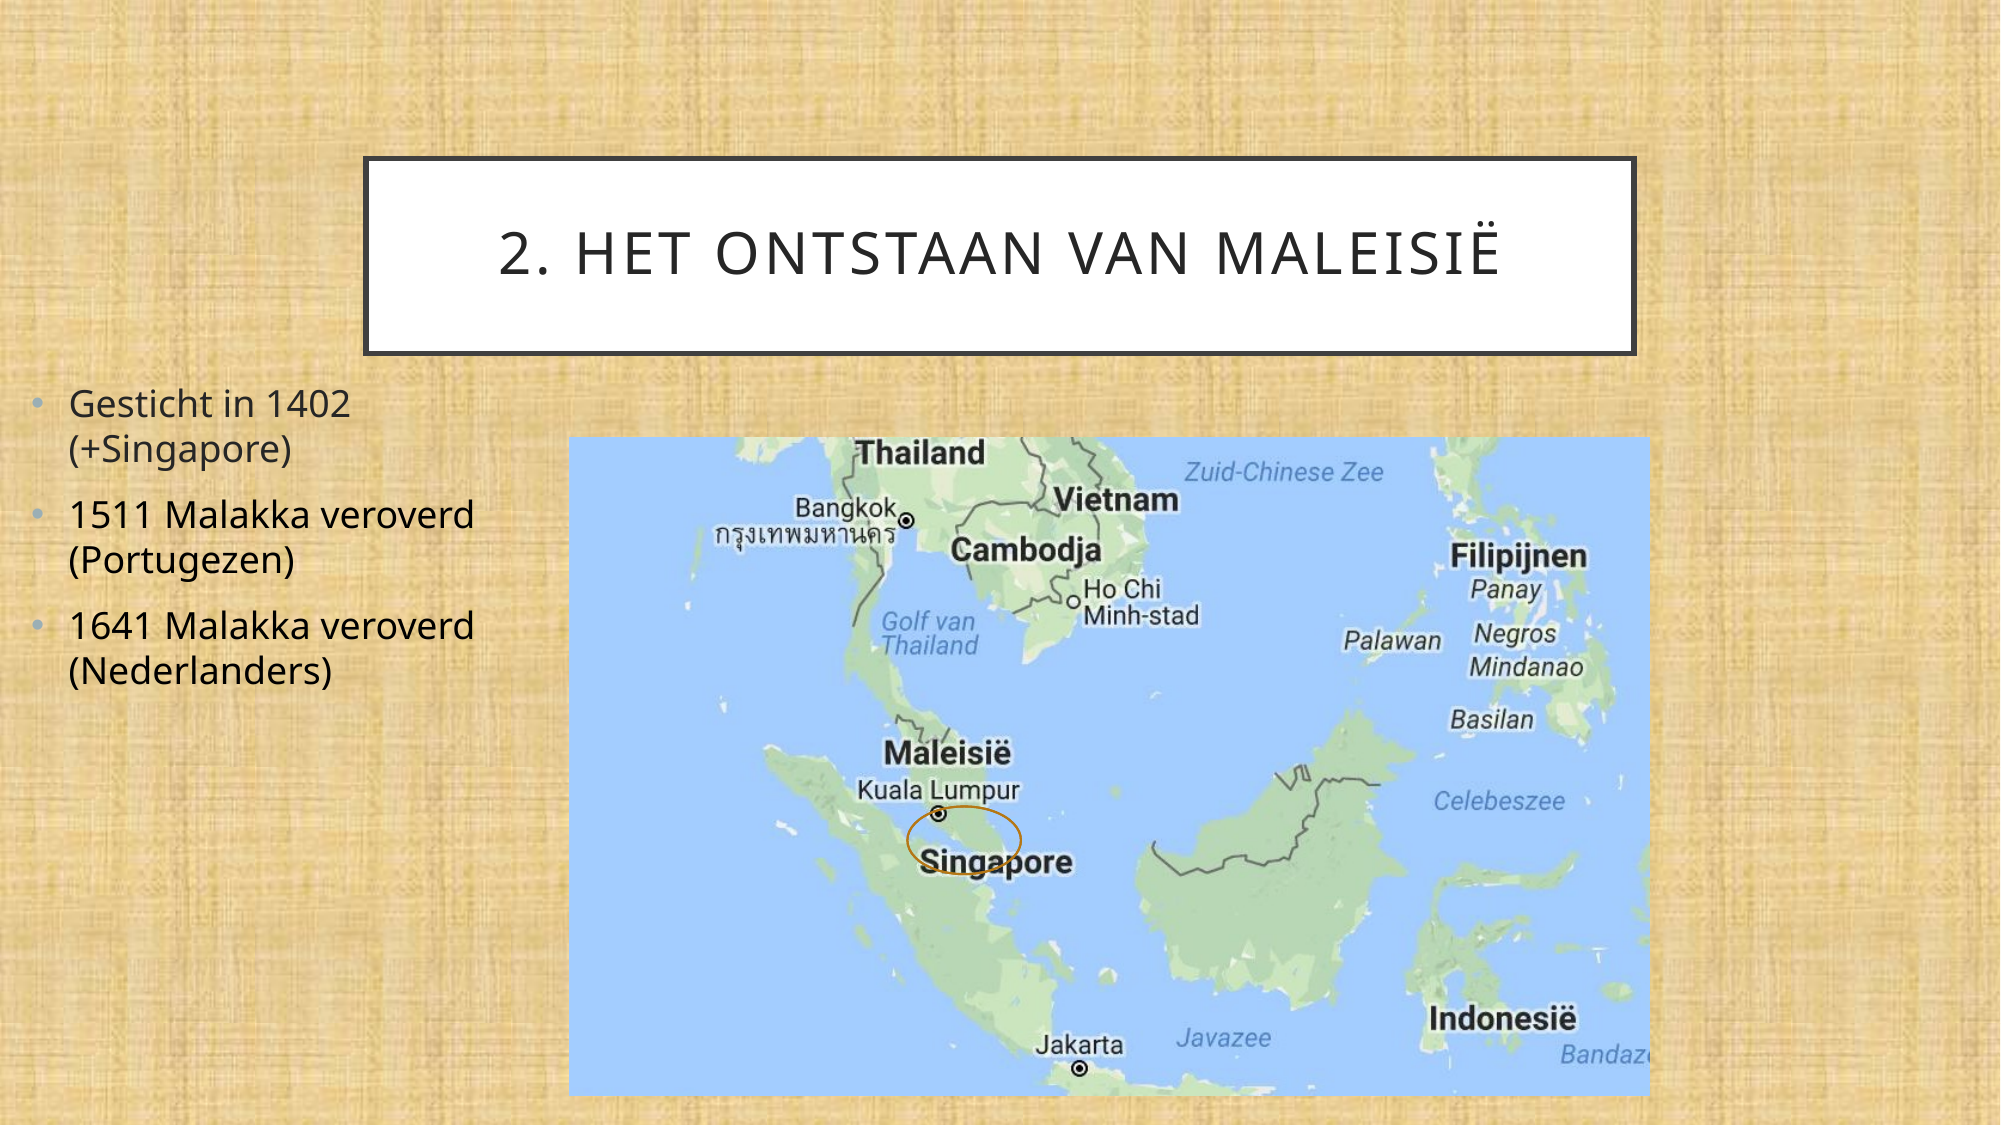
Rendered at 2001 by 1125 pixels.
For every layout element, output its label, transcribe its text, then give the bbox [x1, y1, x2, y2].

title 2. Het ontstaan van maleisië [363, 156, 1637, 356]
list Gesticht in 1402 (+Singapore) 1511 Malakka veroverd (Portugezen) 1641 Malakka veroverd (Nederlanders) [16, 372, 540, 942]
picture [0, 0, 2001, 1125]
